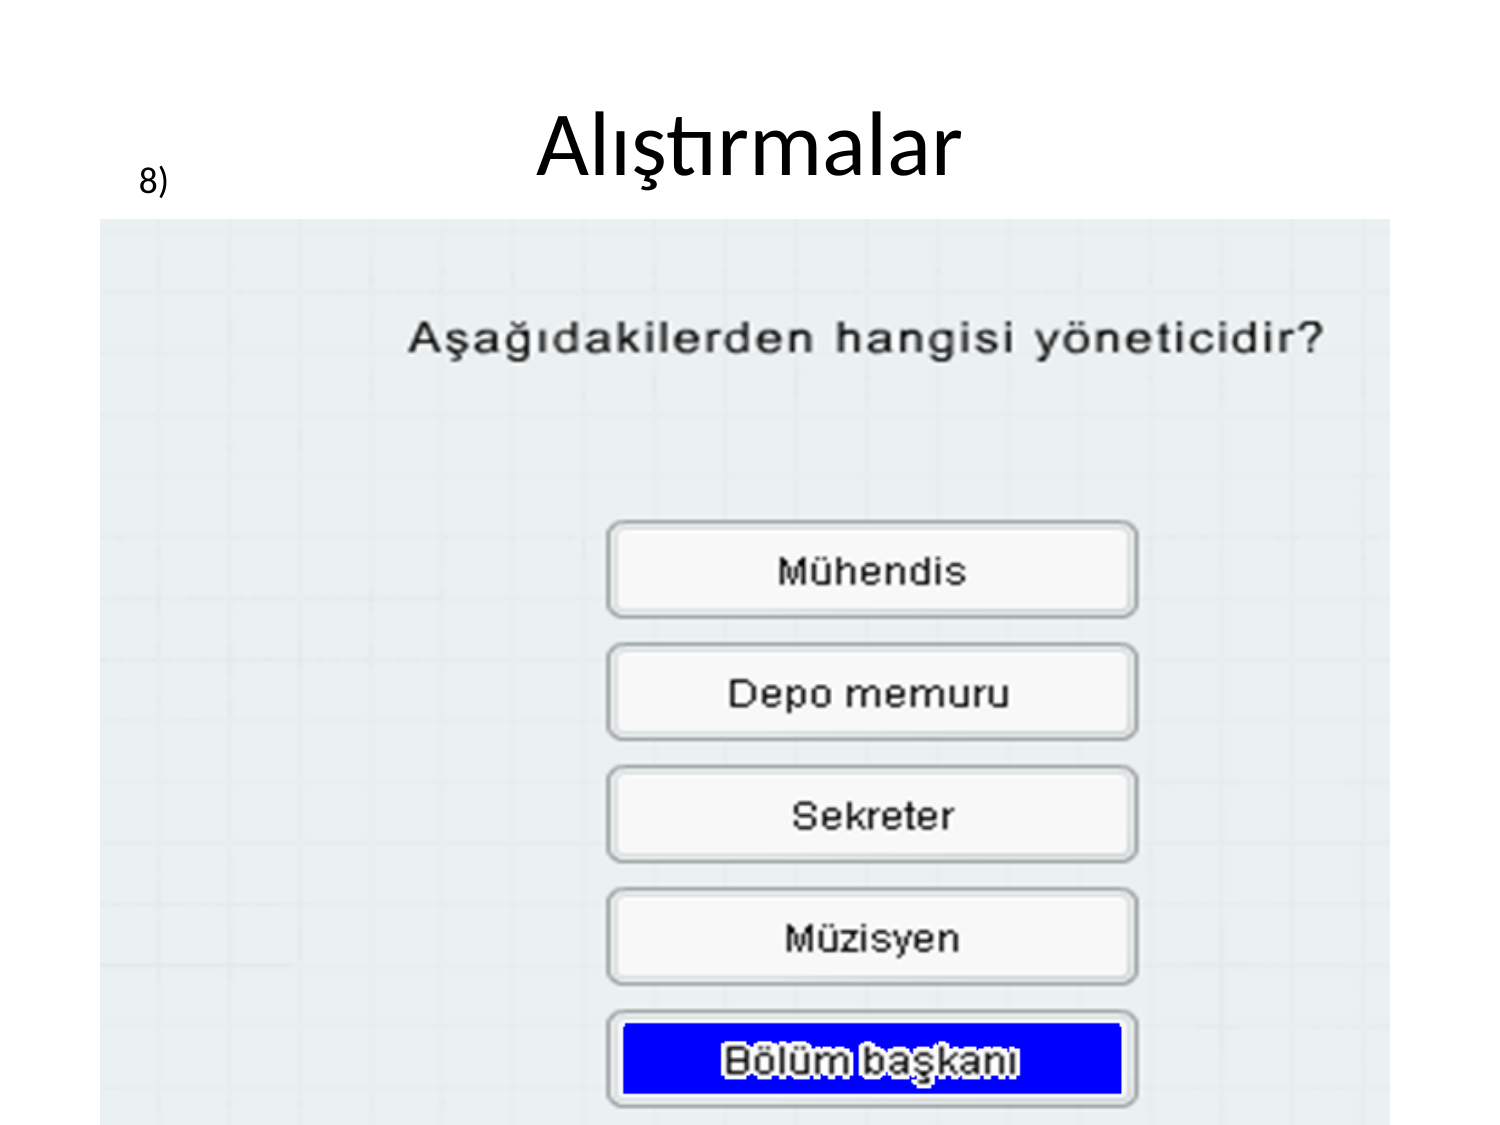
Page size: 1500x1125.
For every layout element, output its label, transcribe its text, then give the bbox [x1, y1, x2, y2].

text_box 8) [123, 148, 325, 209]
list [100, 219, 1390, 1125]
title Alıştırmalar [75, 45, 1425, 233]
